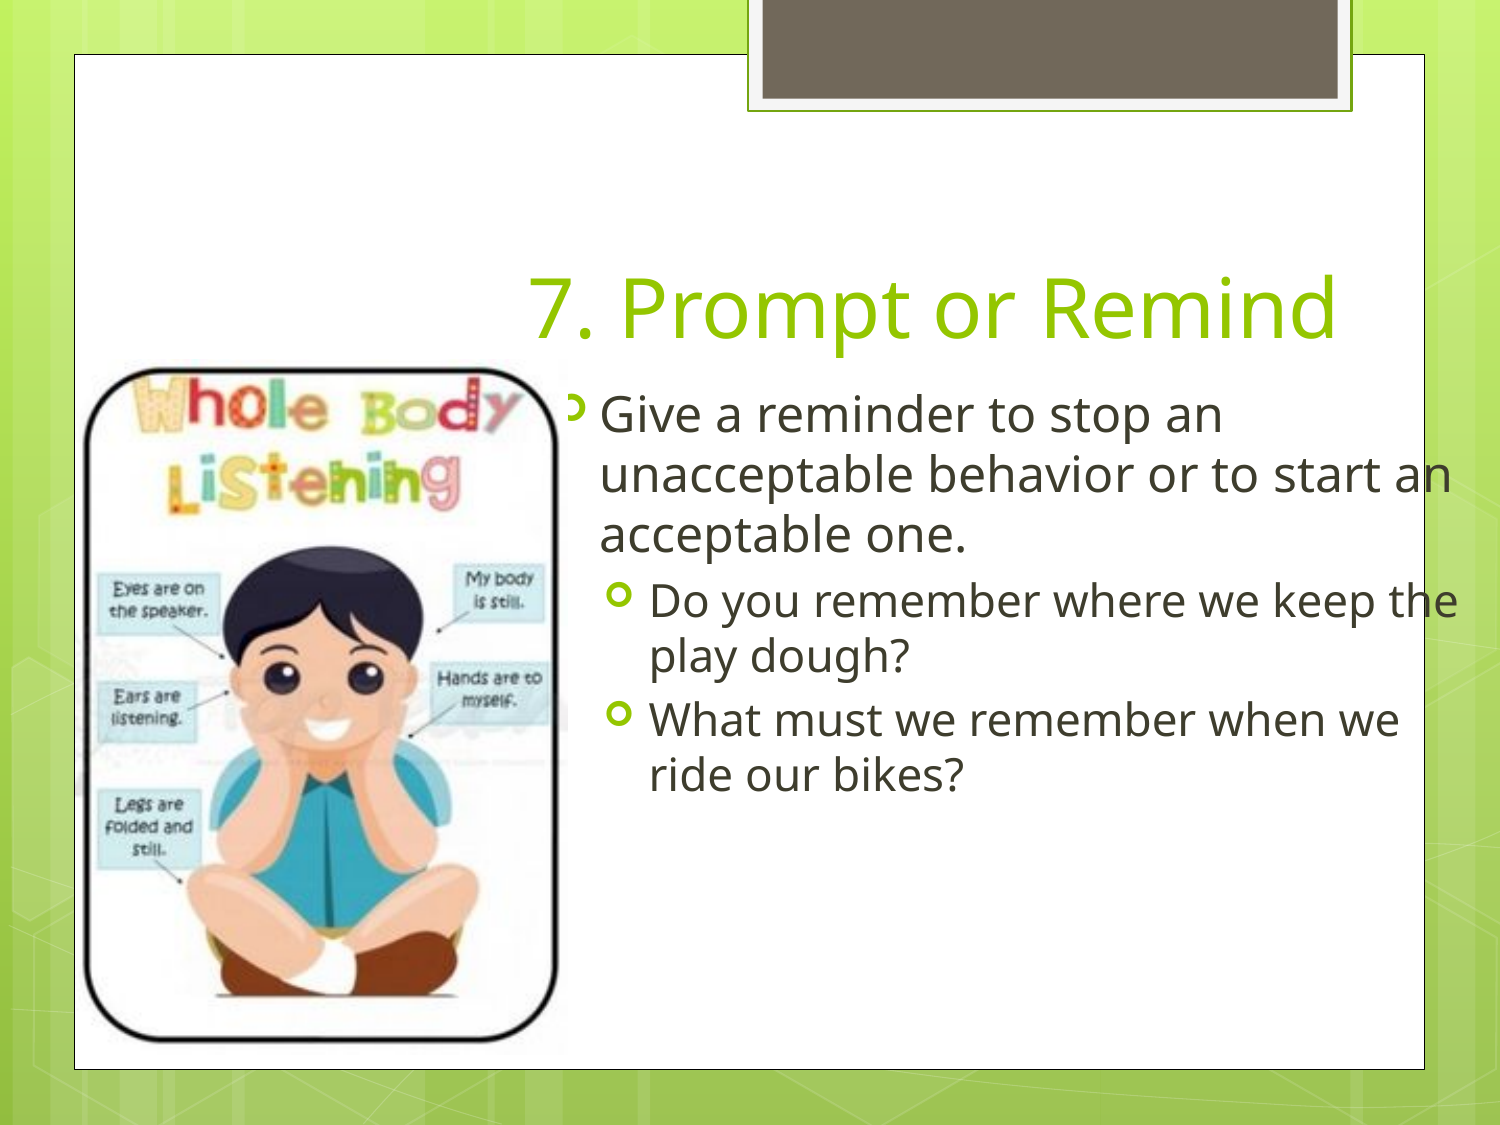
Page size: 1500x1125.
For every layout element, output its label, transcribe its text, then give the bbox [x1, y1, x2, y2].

list Give a reminder to stop an unacceptable behavior or to start an acceptable one. Do you remember where we keep the play dough? What must we remember when we ride our bikes? [573, 375, 1498, 1052]
picture [74, 359, 568, 1056]
title 7. Prompt or Remind [512, 174, 1500, 363]
